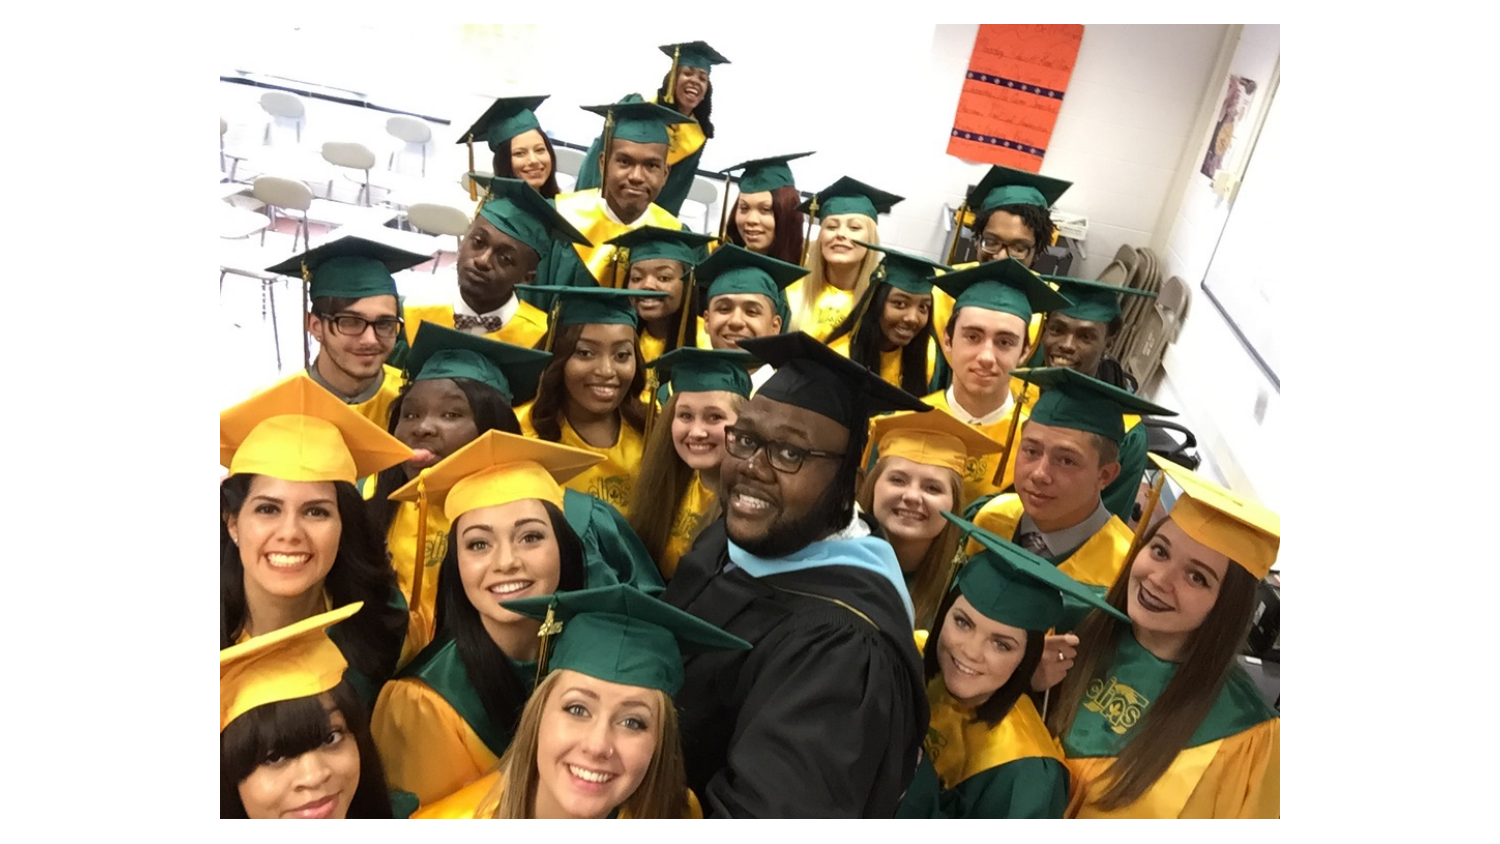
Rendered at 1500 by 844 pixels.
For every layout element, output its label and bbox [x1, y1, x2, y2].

picture [220, 24, 1280, 819]
